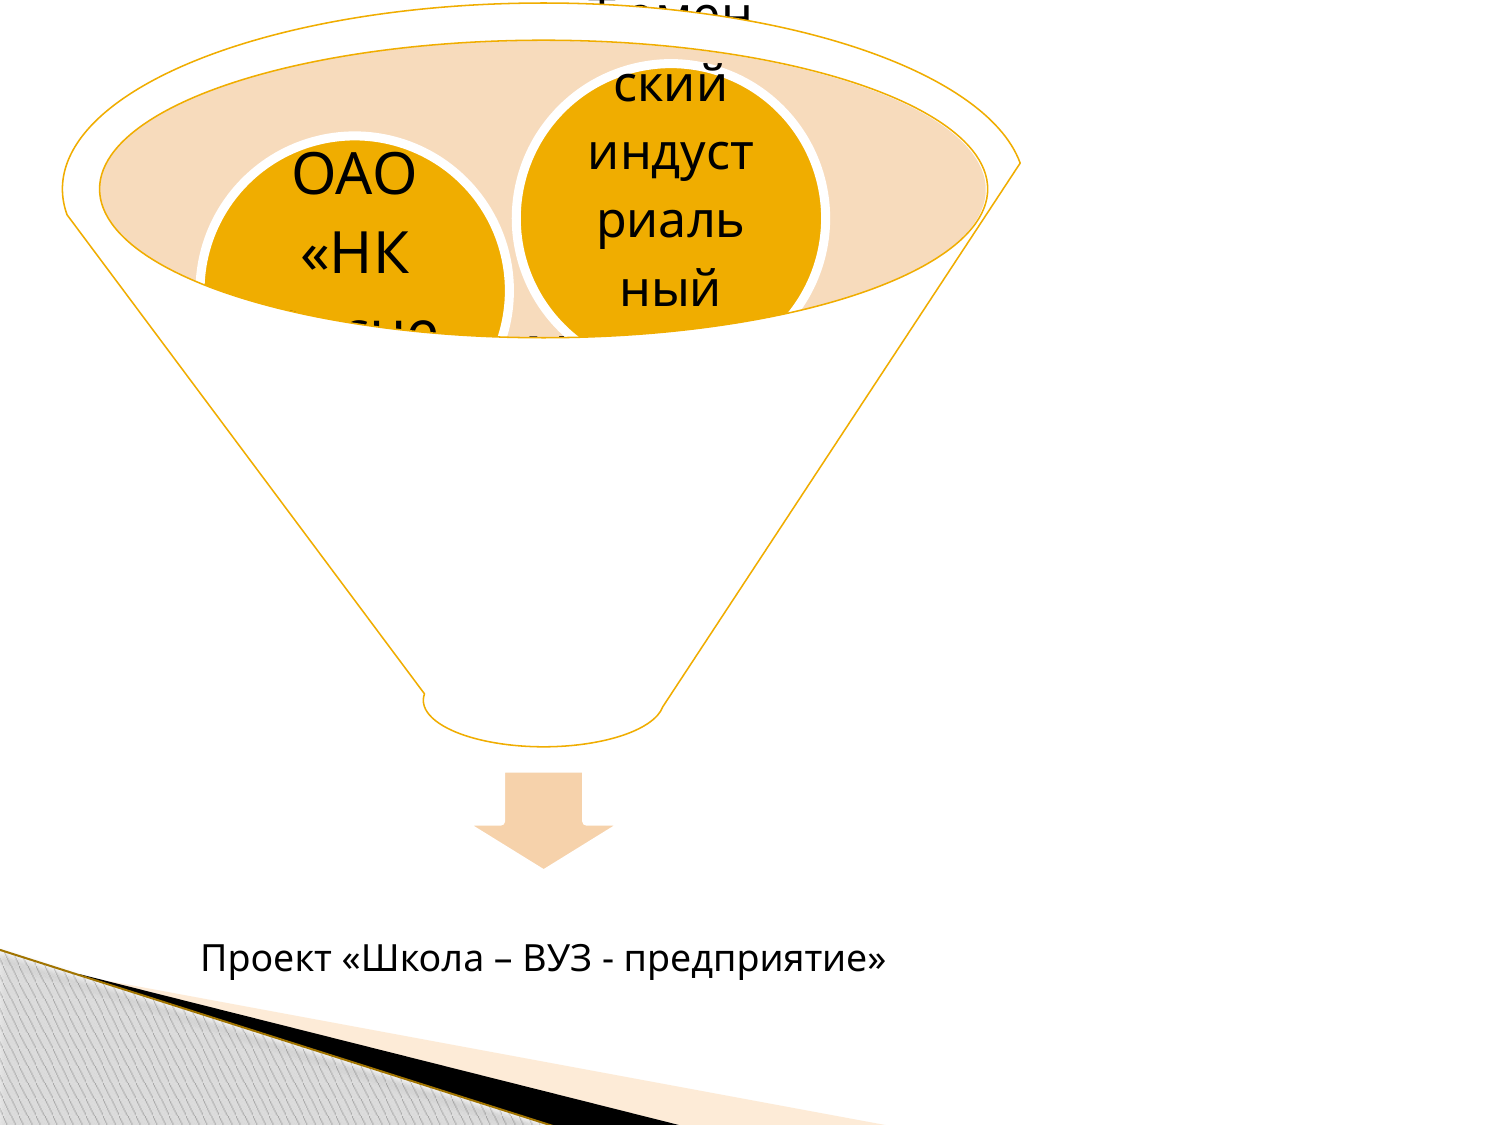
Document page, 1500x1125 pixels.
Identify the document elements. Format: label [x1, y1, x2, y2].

list [62, 0, 1438, 1063]
